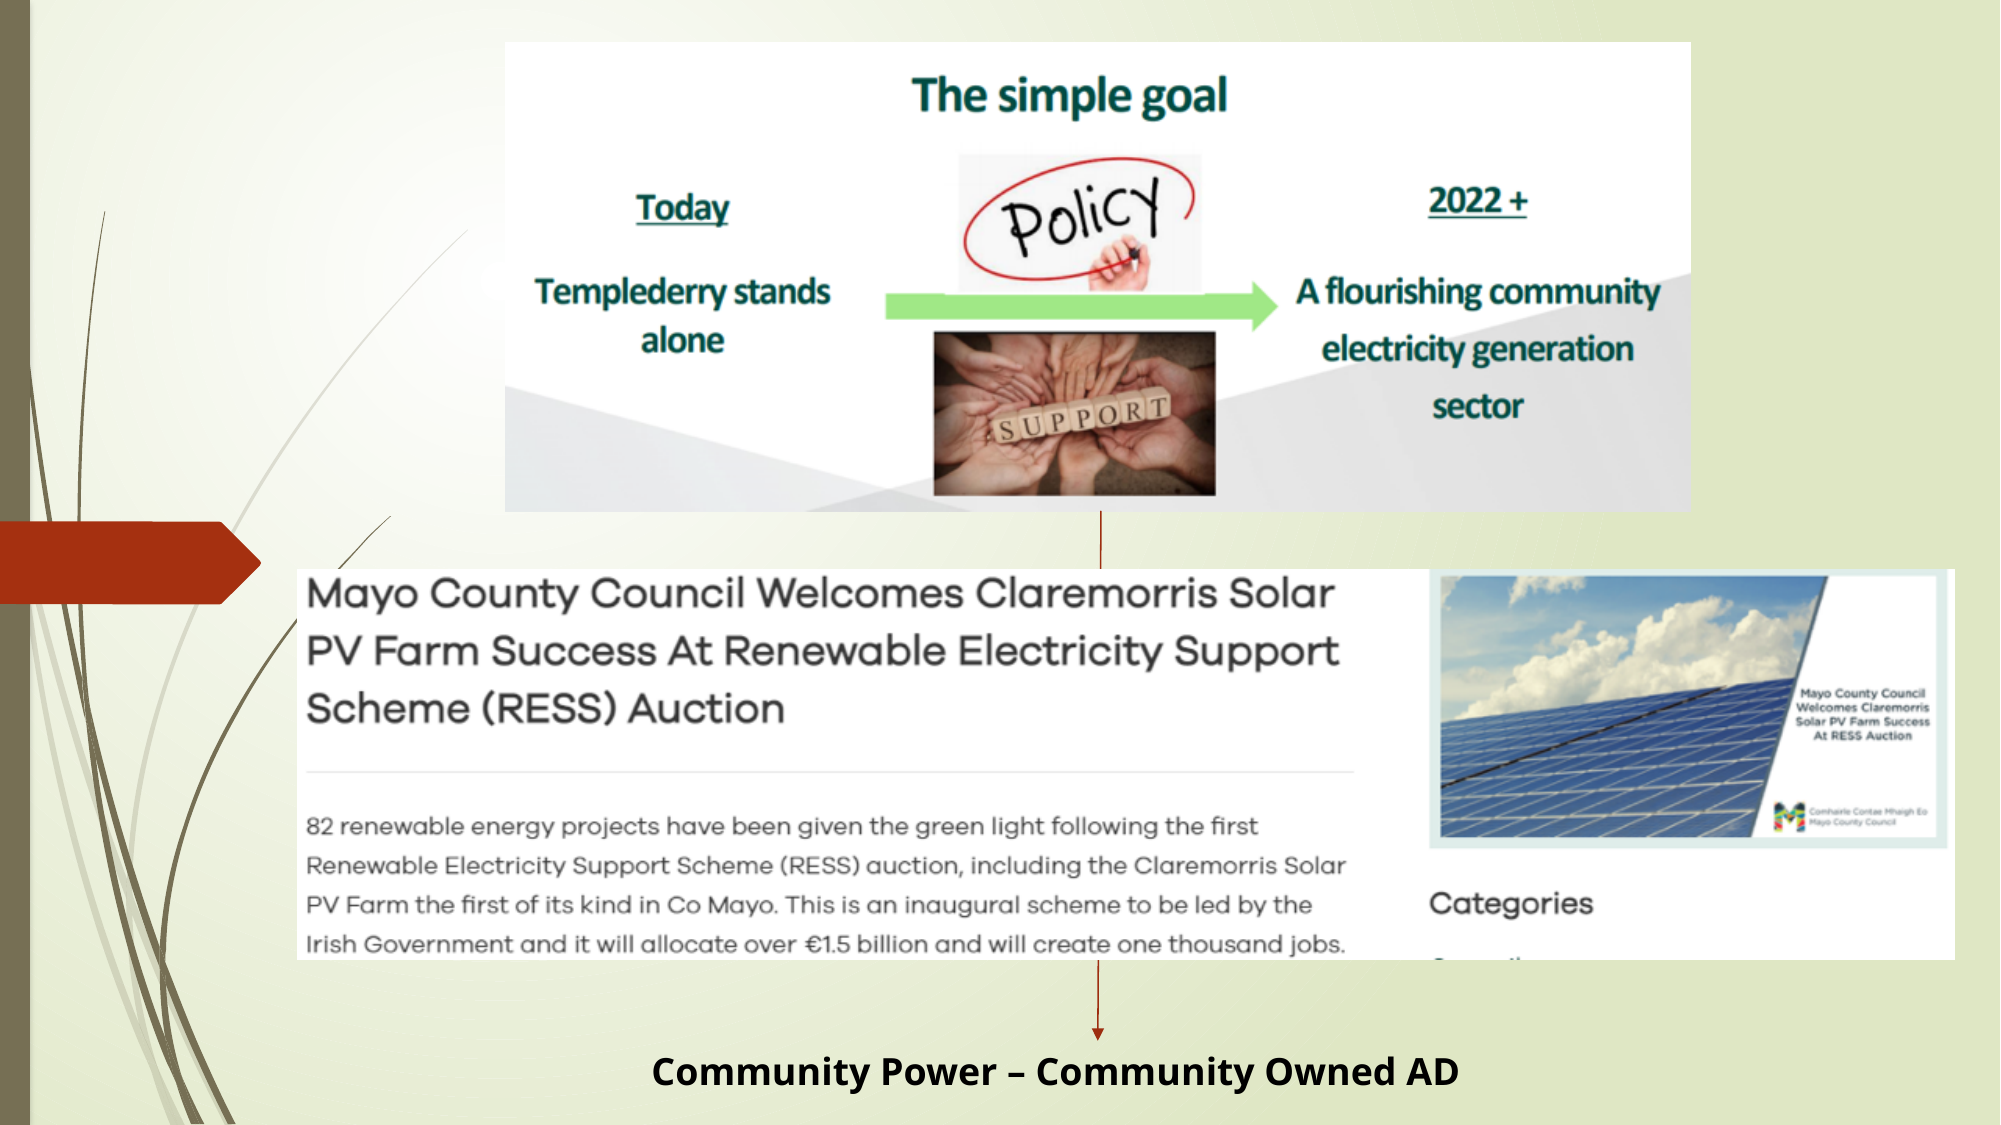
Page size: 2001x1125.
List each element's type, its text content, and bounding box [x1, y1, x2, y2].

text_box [1097, 510, 1102, 567]
text_box Community Power – Community Owned AD [636, 1040, 1800, 1101]
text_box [1097, 971, 1102, 1041]
picture [504, 42, 1691, 512]
picture [297, 569, 1955, 960]
